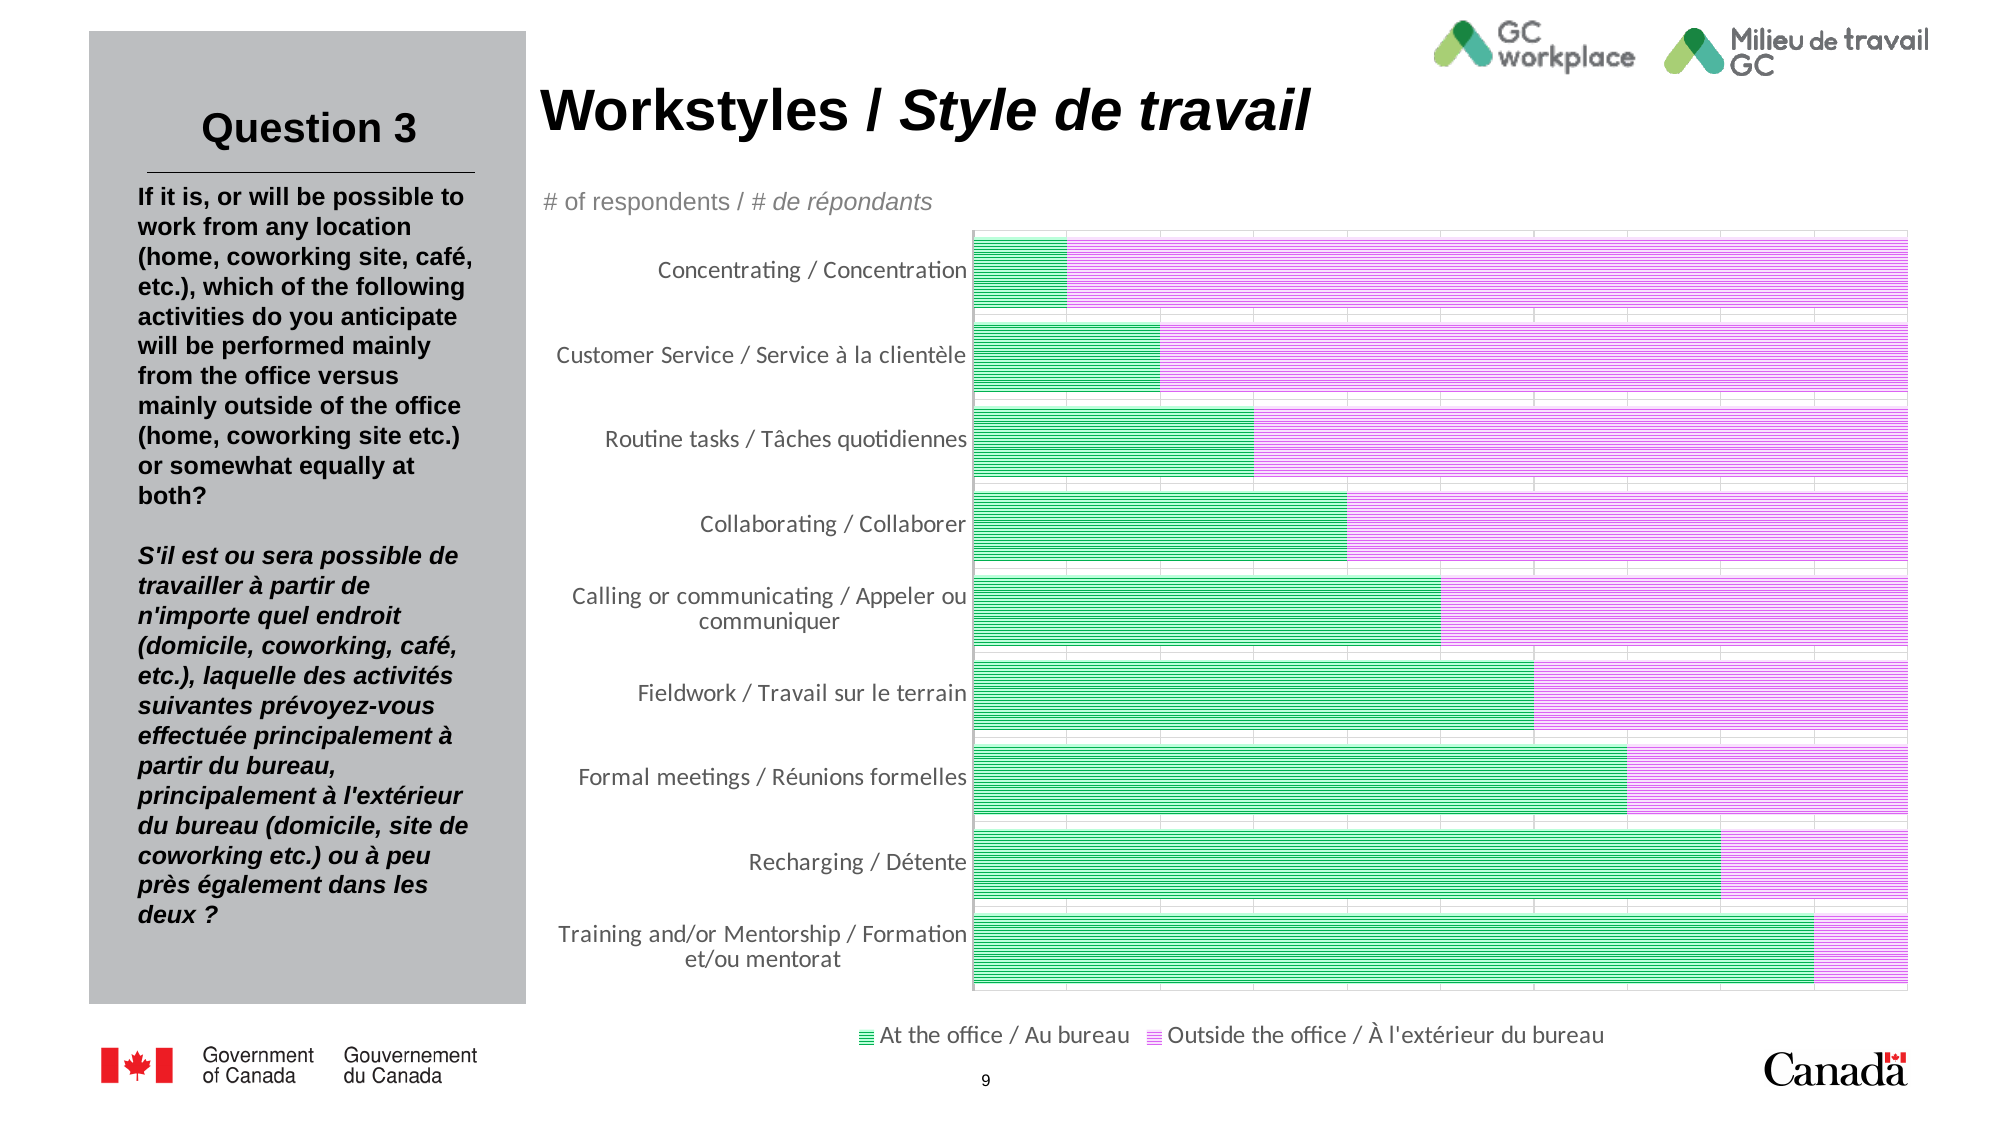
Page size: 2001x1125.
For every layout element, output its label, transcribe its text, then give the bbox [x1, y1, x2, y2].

picture [1422, 10, 1651, 72]
chart [528, 213, 1936, 1056]
list If it is, or will be possible to work from any location (home, coworking site, café, etc.), which of the following activities do you anticipate will be performed mainly from the office versus mainly outside of the office (home, coworking site etc.) or somewhat equally at both? S'il est ou sera possible de travailler à partir de n'importe quel endroit (domicile, coworking, café, etc.), laquelle des activités suivantes prévoyez-vous effectuée principalement à partir du bureau, principalement à l'extérieur du bureau (domicile, site de coworking etc.) ou à peu près également dans les deux ? [122, 172, 492, 332]
picture [1664, 27, 1928, 76]
list # of respondents / # de répondants [528, 157, 1889, 213]
picture [1764, 1056, 1911, 1087]
title Workstyles / Style de travail [525, 72, 1889, 158]
picture [100, 1045, 478, 1086]
list Question 3 [147, 90, 472, 159]
